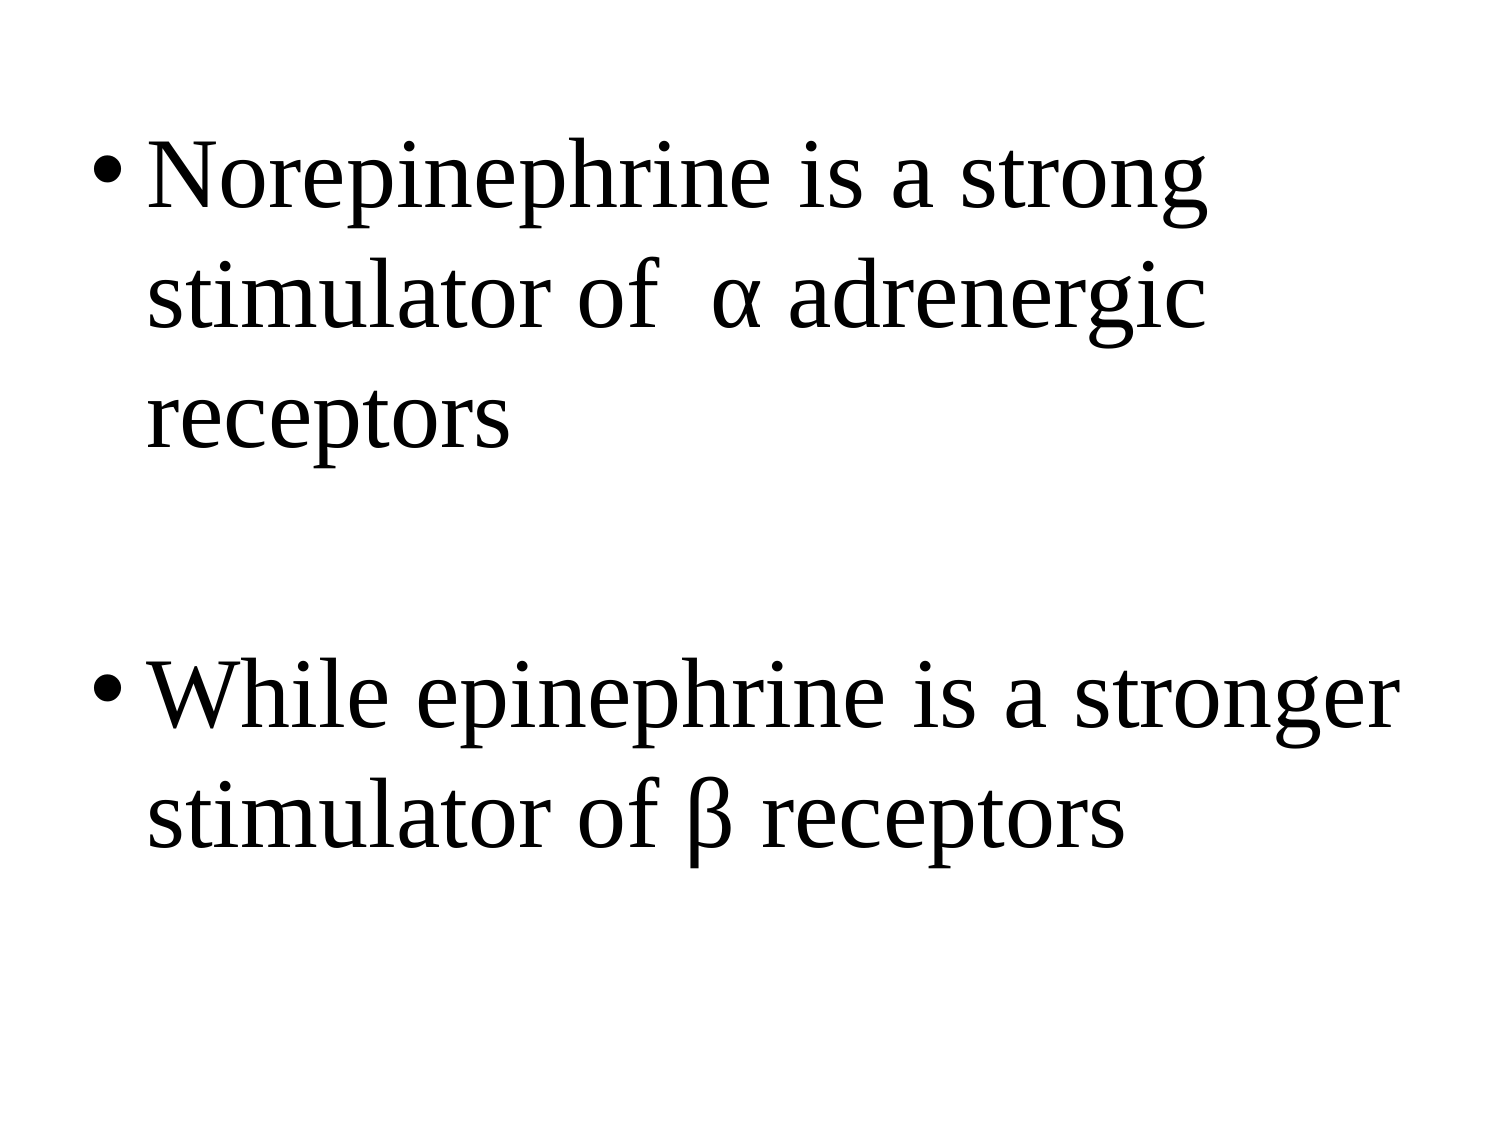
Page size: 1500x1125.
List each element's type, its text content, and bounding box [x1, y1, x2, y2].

list Norepinephrine is a strong stimulator of α adrenergic receptors While epinephrine is a stronger stimulator of β receptors [75, 99, 1425, 1005]
